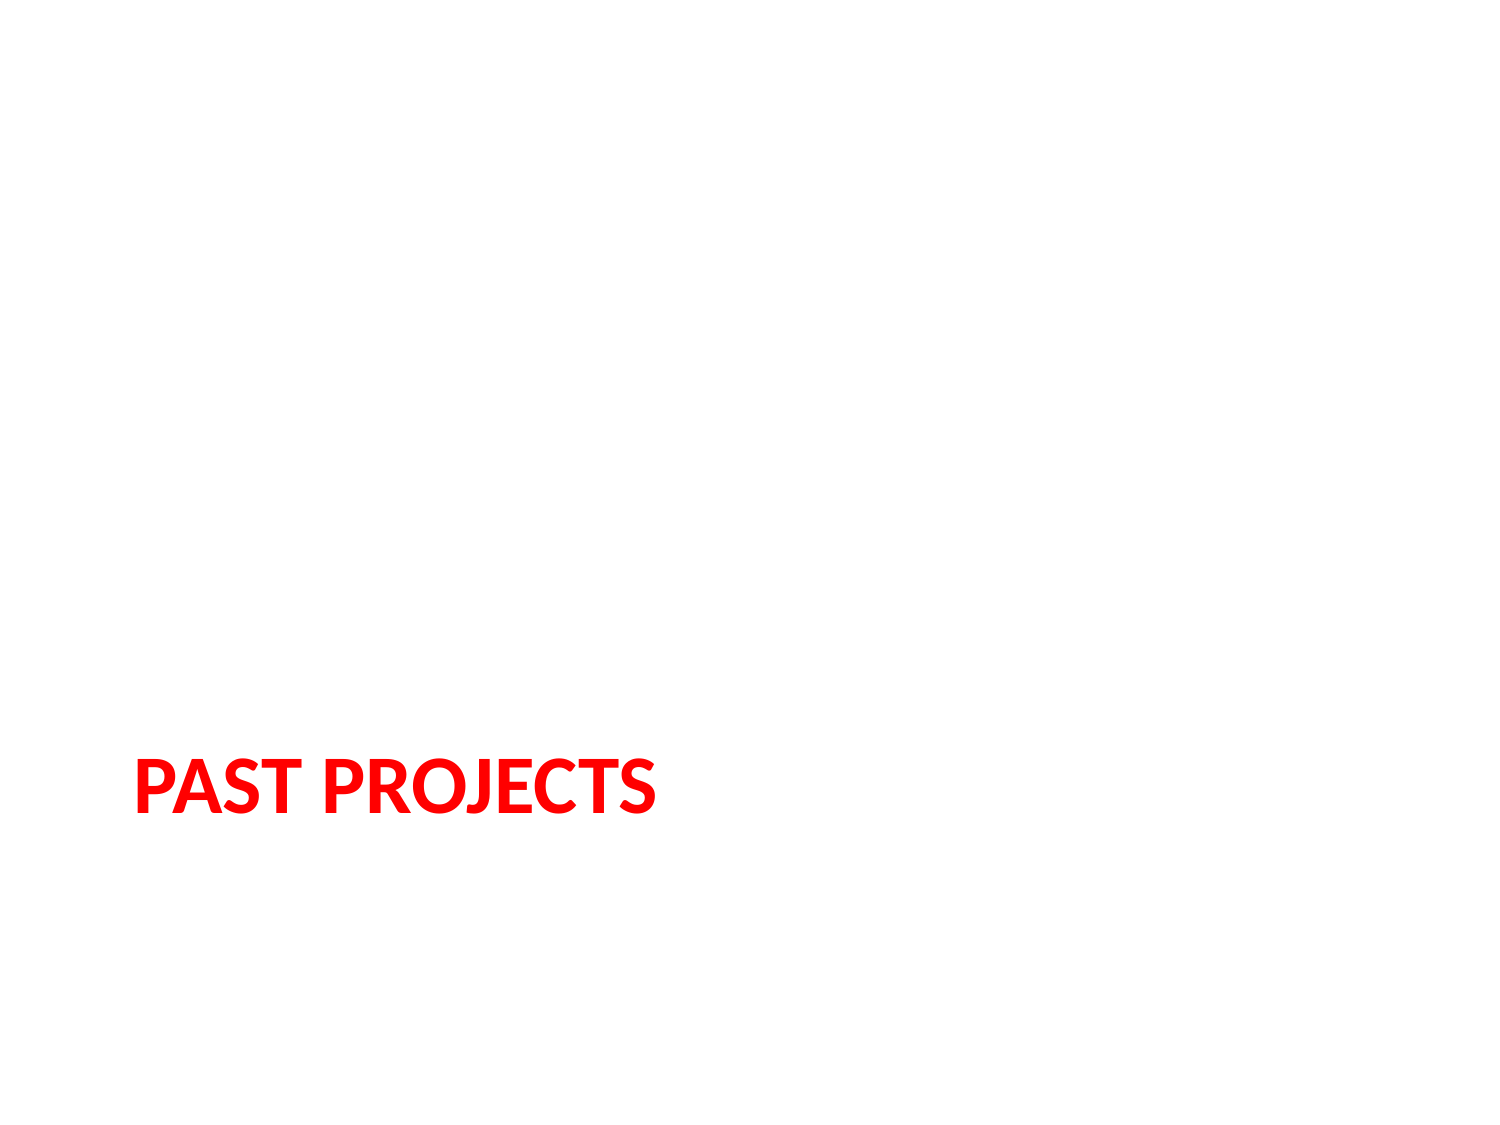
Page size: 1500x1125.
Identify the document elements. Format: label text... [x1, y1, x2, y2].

title Past projects [118, 722, 1394, 947]
